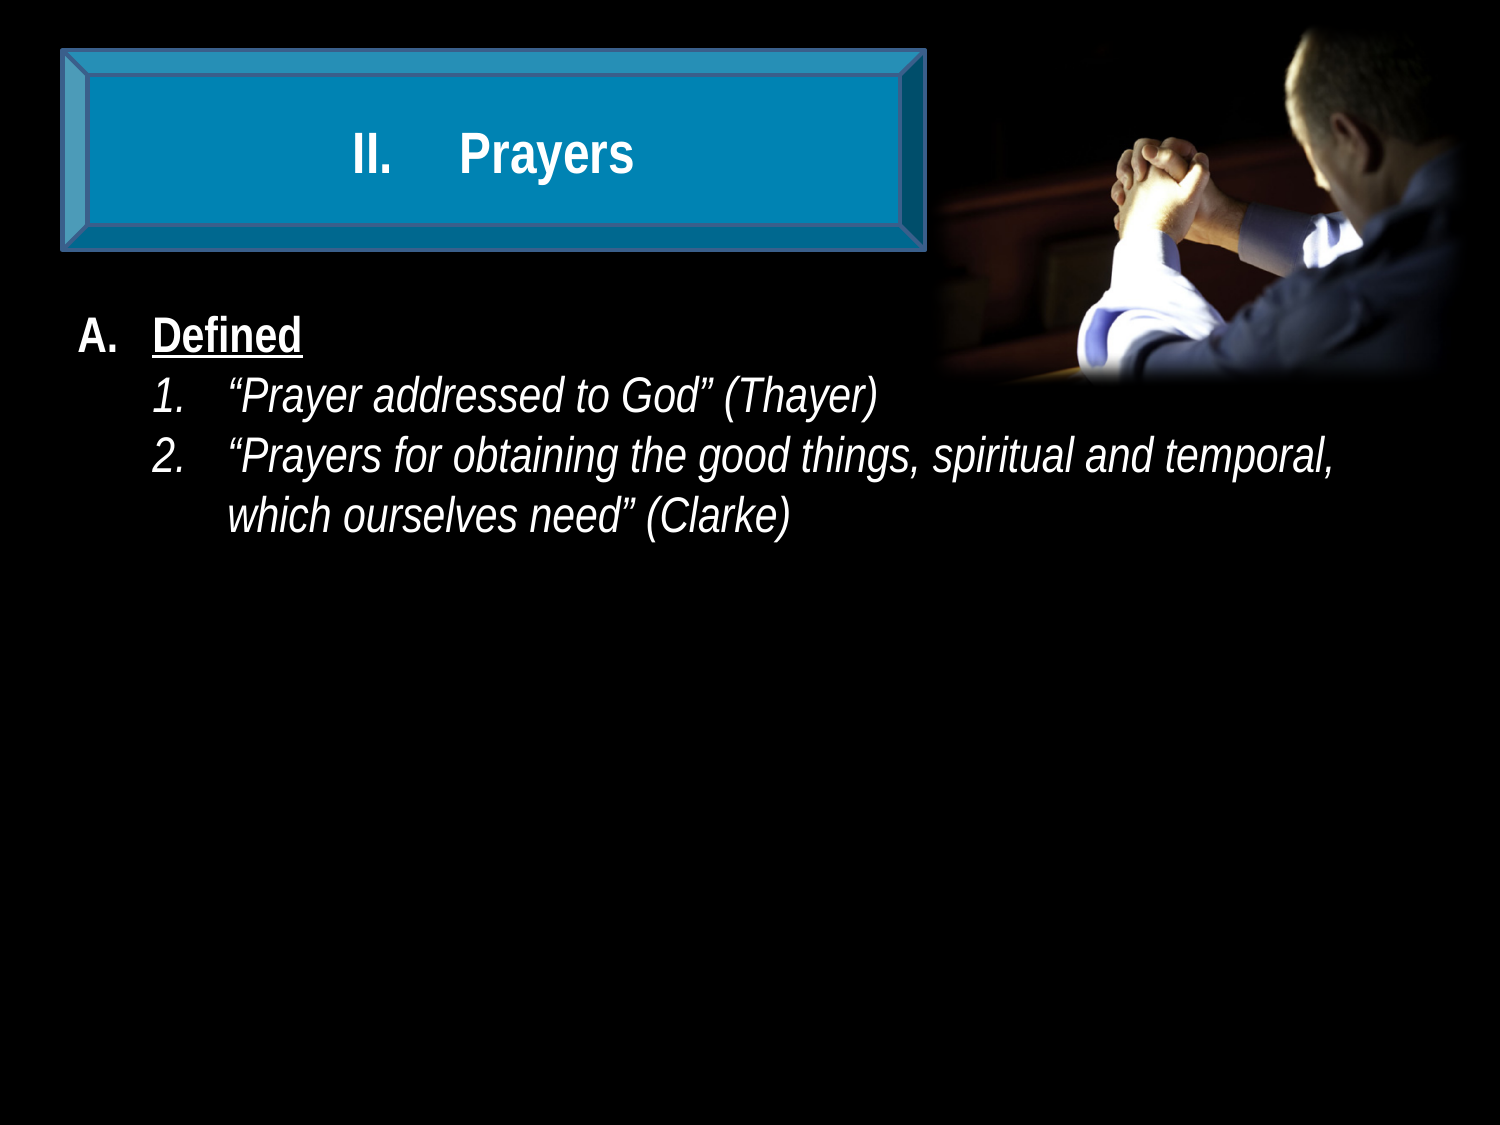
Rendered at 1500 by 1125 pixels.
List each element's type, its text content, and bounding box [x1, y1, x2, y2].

text_box Prayers [60, 48, 927, 252]
text_box Defined “Prayer addressed to God” (Thayer) “Prayers for obtaining the good things, spiritual and temporal, which ourselves need” (Clarke) [62, 294, 1363, 550]
picture [936, 34, 1462, 377]
